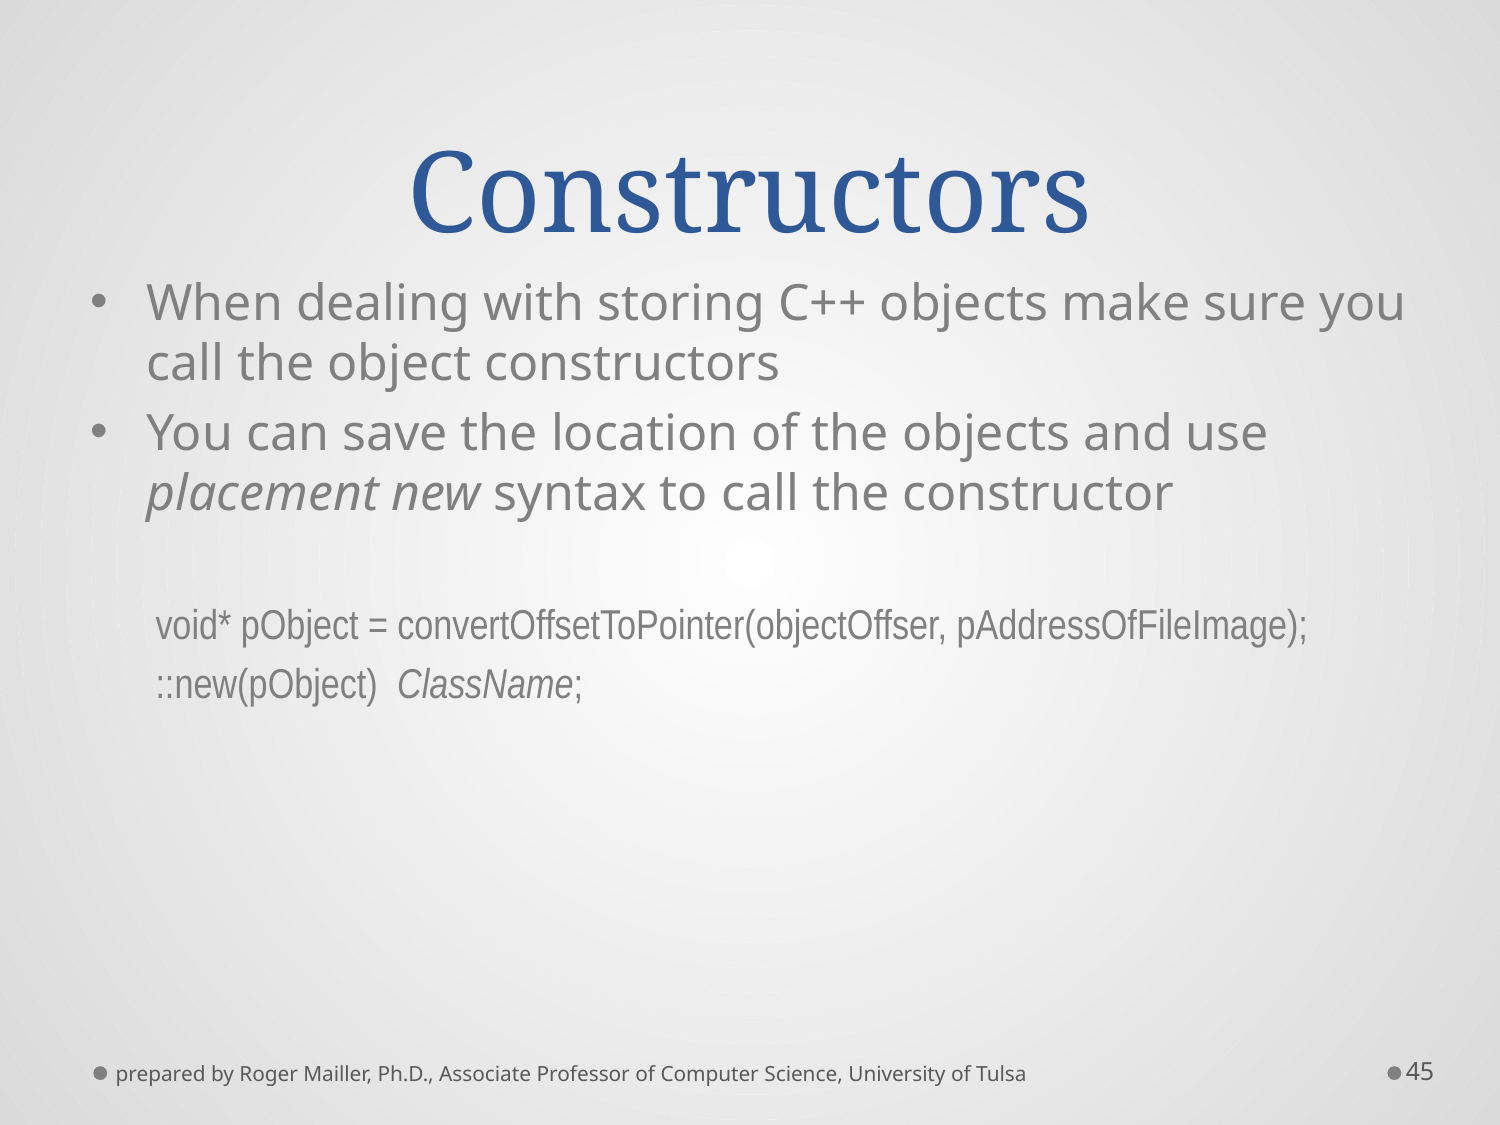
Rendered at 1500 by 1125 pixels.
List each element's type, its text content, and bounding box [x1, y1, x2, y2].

slide_number 45 [1401, 1042, 1494, 1103]
list When dealing with storing C++ objects make sure you call the object constructors You can save the location of the objects and use placement new syntax to call the constructor void* pObject = convertOffsetToPointer(objectOffser, pAddressOfFileImage); ::new(pObject) ClassName; [75, 262, 1425, 1005]
footer prepared by Roger Mailler, Ph.D., Associate Professor of Computer Science, University of Tulsa [108, 1042, 1163, 1103]
title Constructors [75, 0, 1425, 262]
